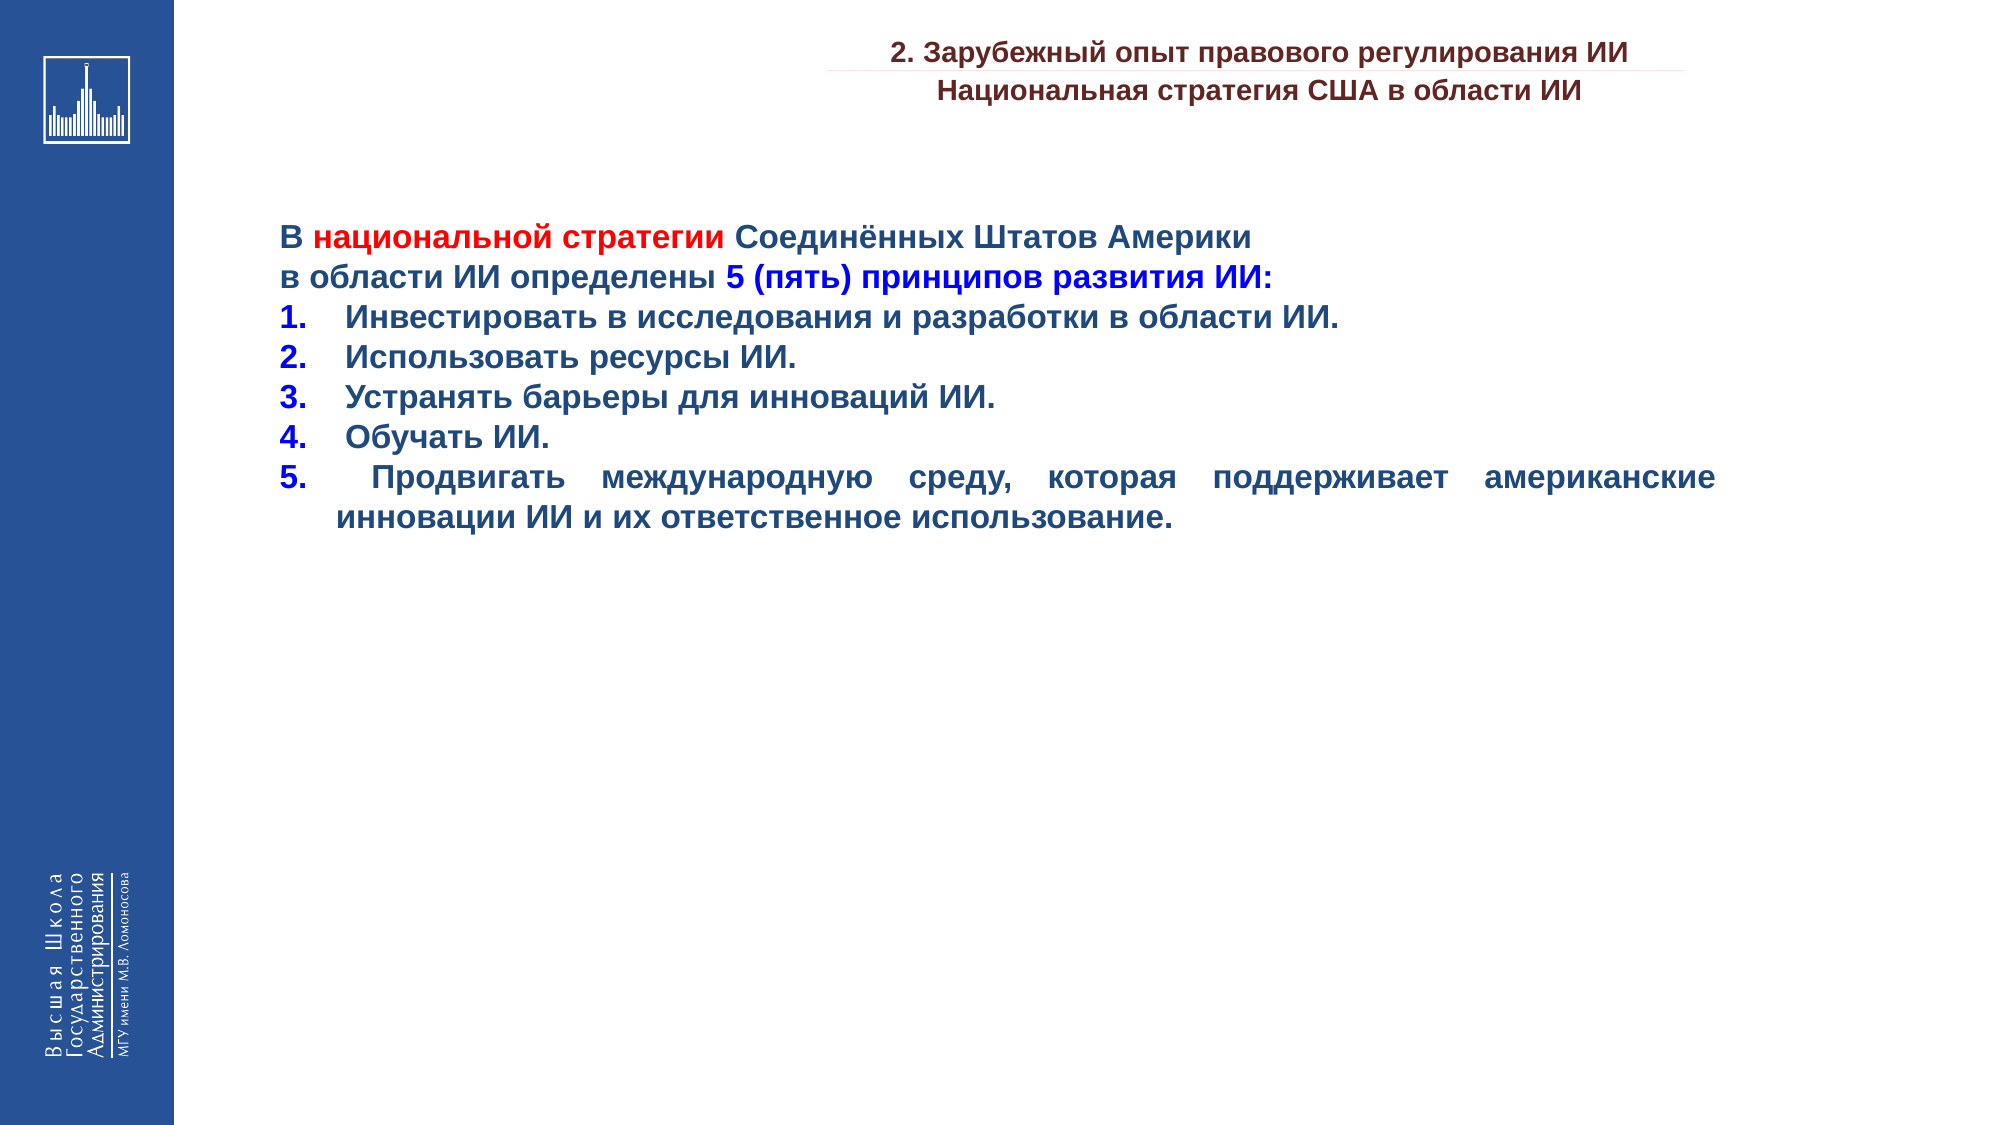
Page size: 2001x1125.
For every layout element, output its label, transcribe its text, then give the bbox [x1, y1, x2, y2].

text_box В национальной стратегии Соединённых Штатов Америки в области ИИ определены 5 (пять) принципов развития ИИ: Инвестировать в исследования и разработки в области ИИ. Использовать ресурсы ИИ. Устранять барьеры для инноваций ИИ. Обучать ИИ. Продвигать международную среду, которая поддерживает американские инновации ИИ и их ответственное использование. [264, 208, 1733, 1000]
picture [43, 56, 131, 144]
text_box 2. Зарубежный опыт правового регулирования ИИ _________________________________________________________________________________________________________________________________________________________________________________________________________________________________________________________________________________________________________________________________________________________________________________________________________________________________________________________________________________________________________________________________________________________________________________________________________________________________________________________________________________________________________________________________________________________________________________________________________________________________________________________________________________________________ Национальная стратегия США в области ИИ [787, 14, 1733, 126]
